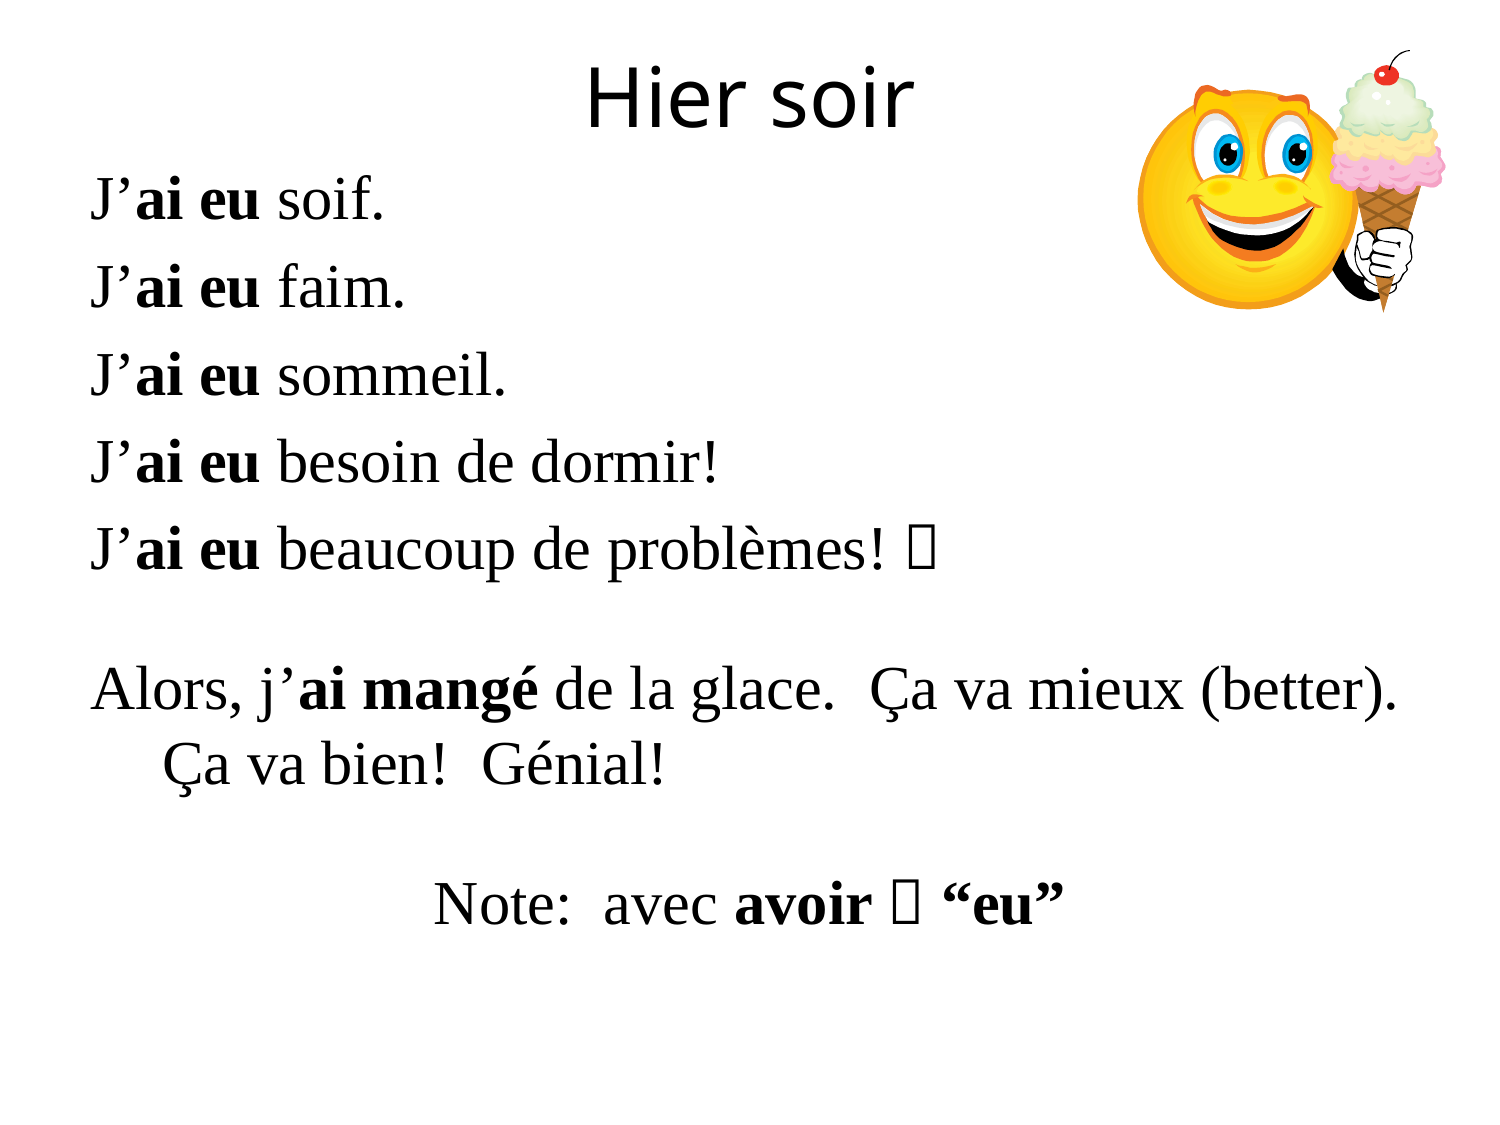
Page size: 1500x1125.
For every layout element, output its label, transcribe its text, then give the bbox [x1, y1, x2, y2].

list J’ai eu soif. J’ai eu faim. J’ai eu sommeil. J’ai eu besoin de dormir! J’ai eu beaucoup de problèmes!  Alors, j’ai mangé de la glace. Ça va mieux (better). Ça va bien! Génial! Note: avec avoir  “eu” [75, 149, 1425, 1005]
picture [1137, 49, 1446, 313]
title Hier soir [75, 0, 1425, 149]
